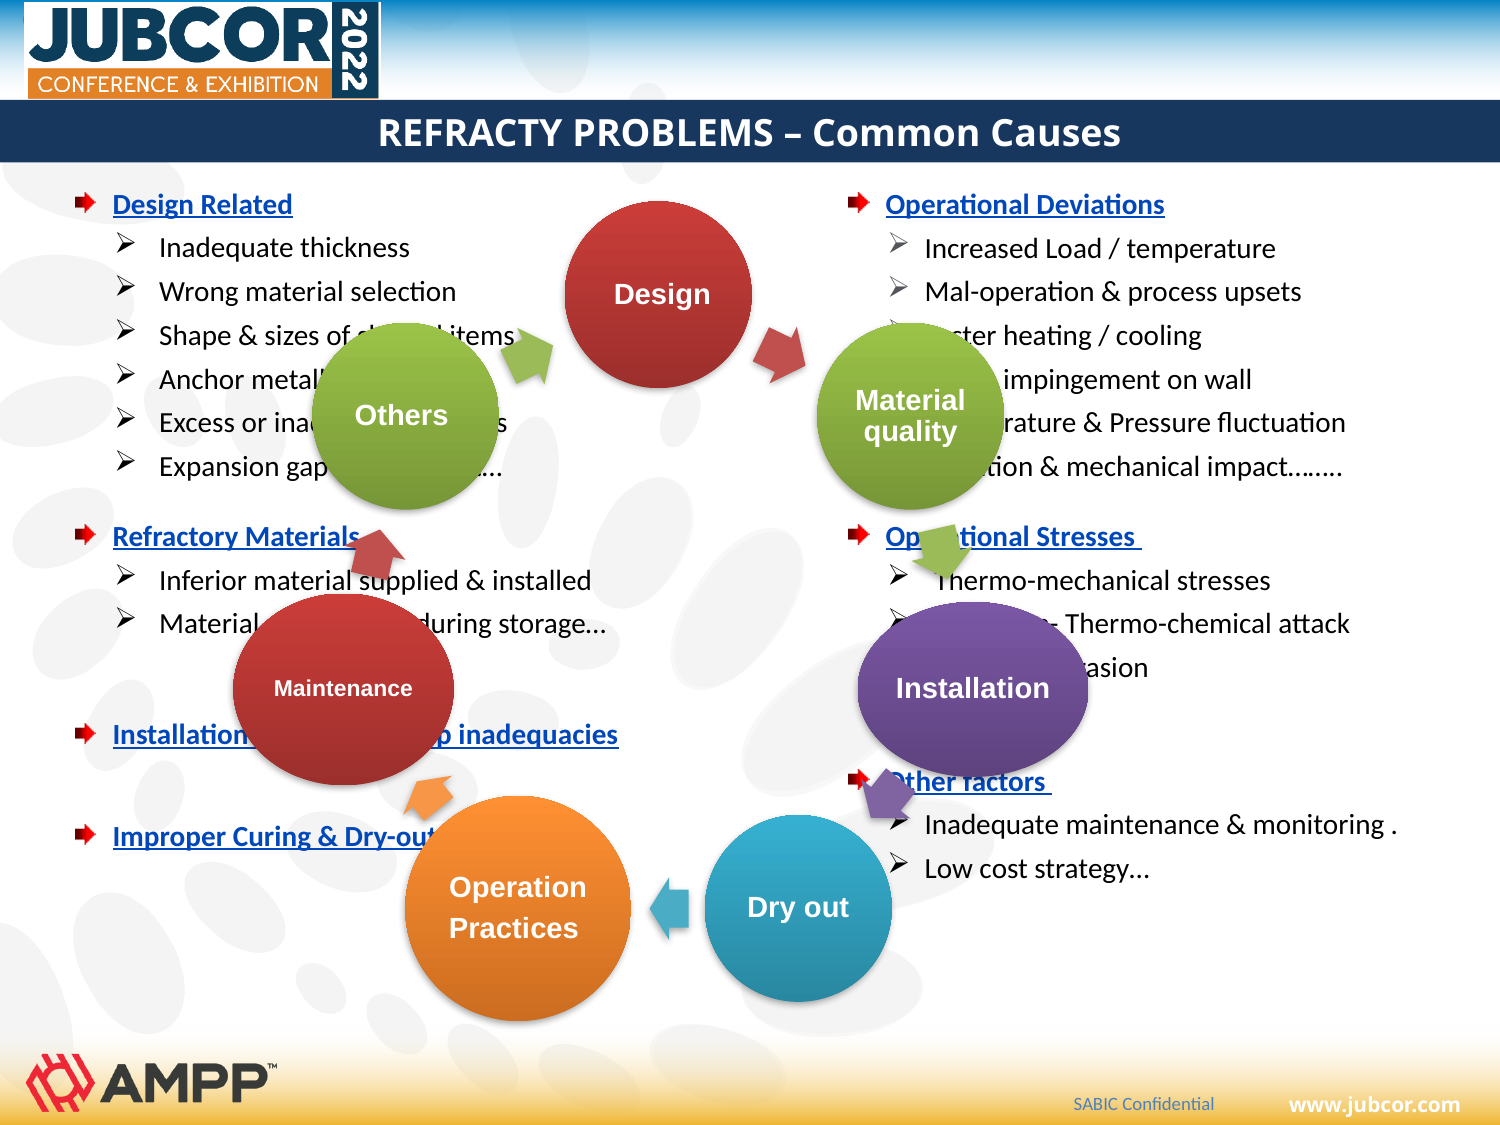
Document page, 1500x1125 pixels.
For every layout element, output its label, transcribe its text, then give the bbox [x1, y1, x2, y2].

picture [75, 192, 96, 210]
picture [24, 1052, 278, 1113]
title REFRACTY PROBLEMS – Common Causes [0, 99, 1500, 163]
text_box Design Related Inadequate thickness Wrong material selection Shape & sizes of shaped items Anchor metallurgy & design Excess or inadequate anchors Expansion gap design, etc…… Refractory Materials Inferior material supplied & installed Material degradation during storage… Installation & Workmanship inadequacies Improper Curing & Dry-out [75, 185, 848, 209]
picture [24, 3, 381, 99]
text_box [49, 210, 1273, 1012]
text_box SABIC Confidential [1053, 1084, 1235, 1122]
text_box Operational Deviations Increased Load / temperature Mal-operation & process upsets Faster heating / cooling Flame impingement on wall Temperature & Pressure fluctuation Vibration & mechanical impact…….. Operational Stresses Thermo-mechanical stresses Corrosion- Thermo-chemical attack Erosion / abrasion Ageing ……. Other factors Inadequate maintenance & monitoring . Low cost strategy… [848, 185, 1485, 1038]
picture [848, 192, 870, 210]
